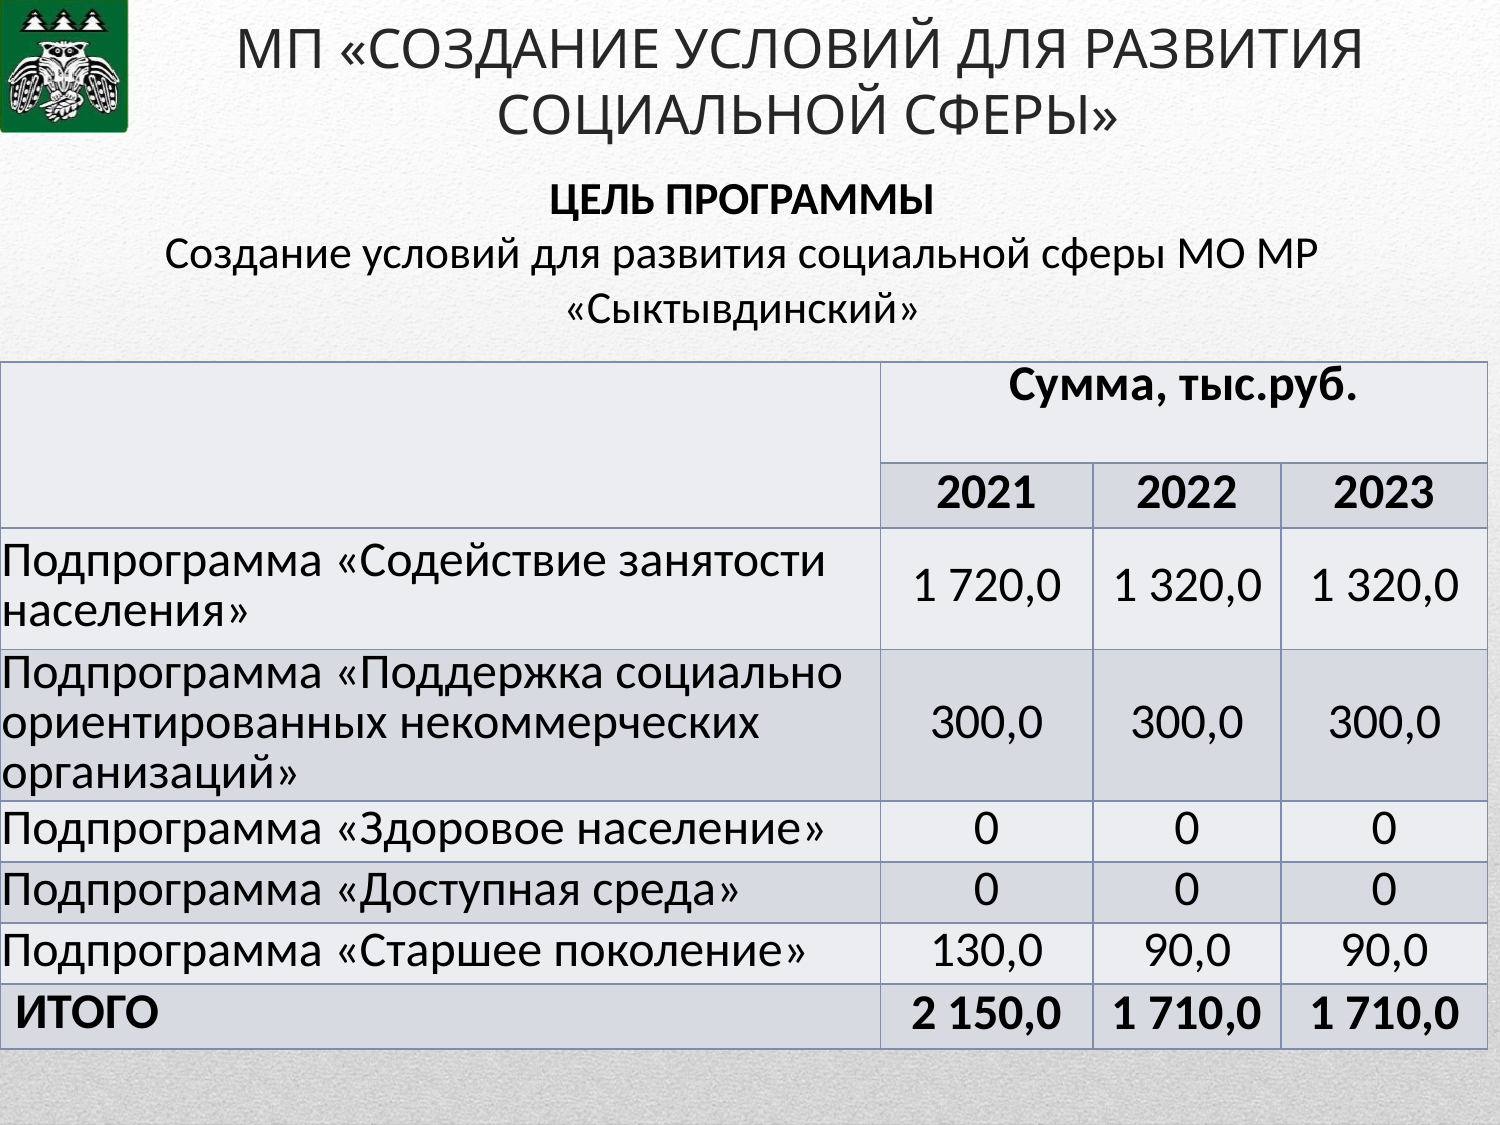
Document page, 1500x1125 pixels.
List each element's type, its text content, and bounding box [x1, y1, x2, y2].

table_header [1, 363, 880, 527]
table_cell 2023 [1282, 464, 1487, 527]
table_cell 90,0 [1094, 924, 1280, 983]
table_cell 0 [1094, 863, 1280, 922]
title МП «СОЗДАНИЕ УСЛОВИЙ ДЛЯ РАЗВИТИЯ СОЦИАЛЬНОЙ СФЕРЫ» [112, 4, 1491, 153]
table_cell 0 [1282, 863, 1487, 922]
table_cell 1 320,0 [1282, 529, 1487, 649]
table_cell 1 720,0 [881, 529, 1092, 649]
table_cell Подпрограмма «Старшее поколение» [1, 924, 880, 983]
table_cell 130,0 [881, 924, 1092, 983]
table_cell Подпрограмма «Содействие занятости населения» [1, 529, 880, 649]
table_header Сумма, тыс.руб. [881, 363, 1487, 462]
table_cell 300,0 [881, 650, 1092, 800]
table_cell 300,0 [1094, 650, 1280, 800]
table_cell 1 710,0 [1094, 985, 1280, 1048]
table_cell 2 150,0 [881, 985, 1092, 1048]
table_cell 0 [1282, 802, 1487, 861]
table_cell 300,0 [1282, 650, 1487, 800]
table_cell 2022 [1094, 464, 1280, 527]
table_cell 0 [881, 863, 1092, 922]
table_cell Подпрограмма «Здоровое население» [1, 802, 880, 861]
text_box ЦЕЛЬ ПРОГРАММЫ Создание условий для развития социальной сферы МО МР «Сыктывдинский» [0, 160, 1493, 341]
table_cell 1 320,0 [1094, 529, 1280, 649]
table_cell 0 [881, 802, 1092, 861]
table_cell Подпрограмма «Доступная среда» [1, 863, 880, 922]
table_cell 2021 [881, 464, 1092, 527]
table_cell Подпрограмма «Поддержка социально ориентированных некоммерческих организаций» [1, 650, 880, 800]
table_cell 0 [1094, 802, 1280, 861]
table_cell 1 710,0 [1282, 985, 1487, 1048]
table_cell ИТОГО [1, 985, 880, 1048]
picture [0, 0, 133, 133]
table_cell 90,0 [1282, 924, 1487, 983]
